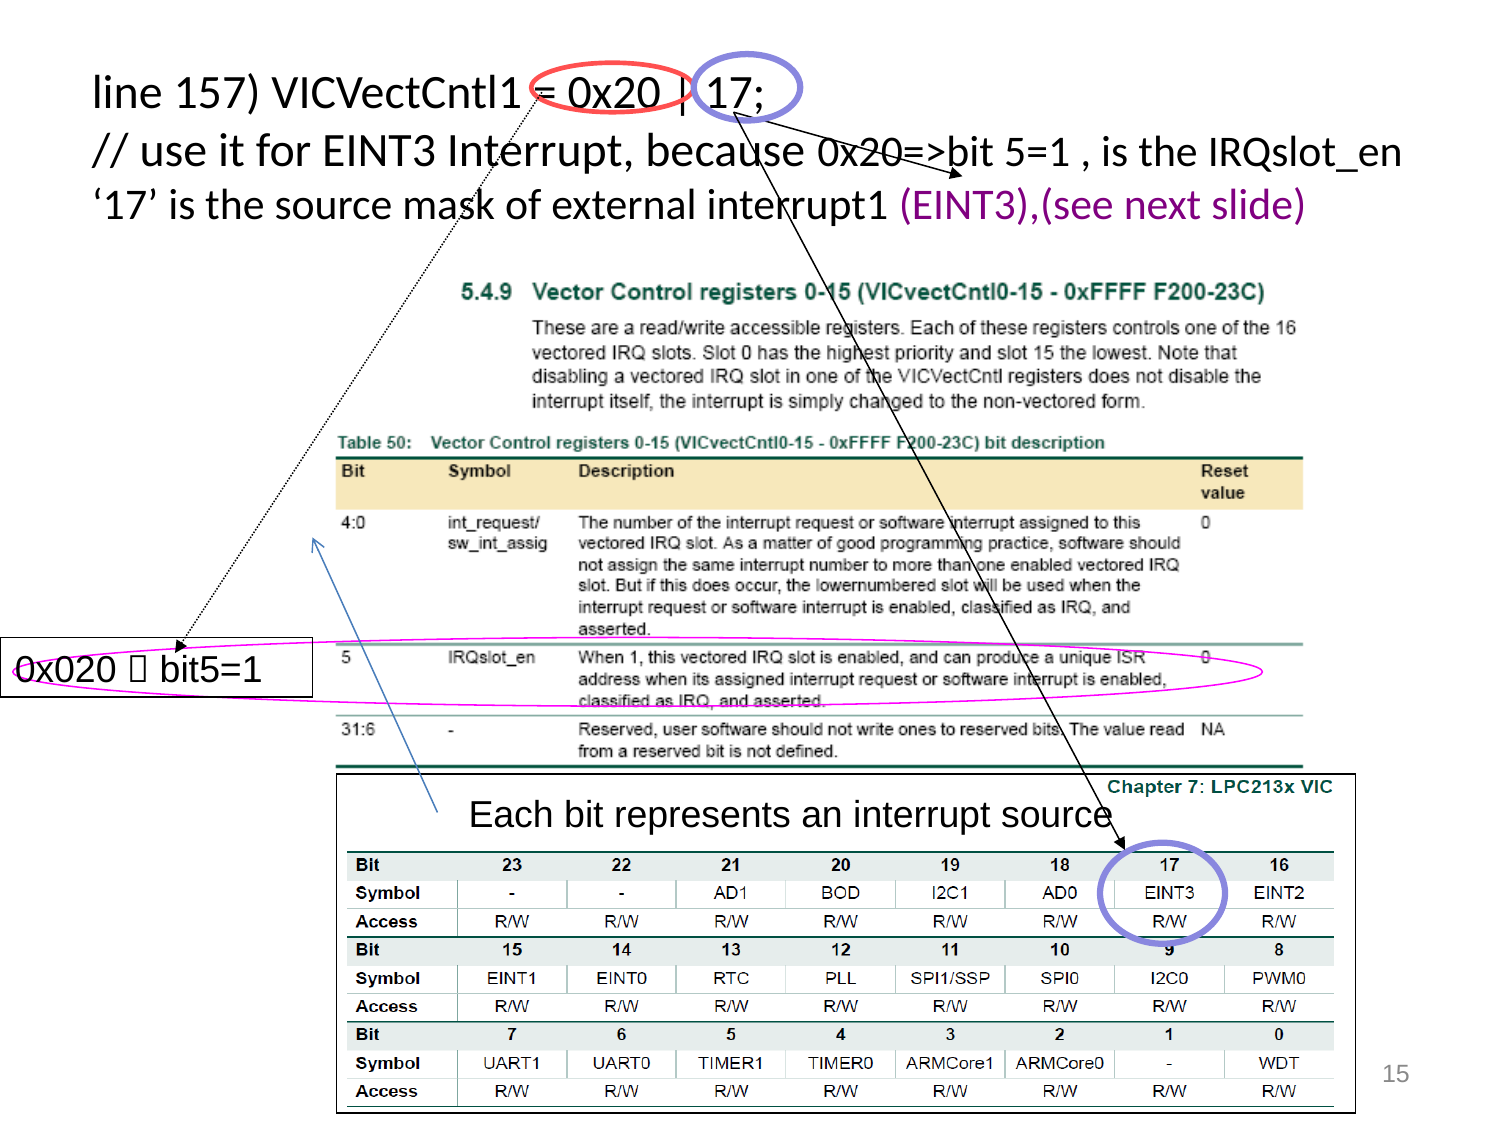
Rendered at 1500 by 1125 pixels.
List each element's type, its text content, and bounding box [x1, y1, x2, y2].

text_box [693, 54, 801, 121]
text_box 0x020  bit5=1 [0, 637, 294, 698]
text_box [761, 120, 963, 179]
title line 157) VICVectCntl1 = 0x20 | 17; // use it for EINT3 Interrupt, because 0x20=>bit 5=1 , is the IRQslot_en ‘17’ is the source mask of external interrupt1 (EINT3),(see next slide) [739, 120, 939, 171]
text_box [312, 537, 438, 813]
picture [337, 774, 1355, 1113]
title line 157) VICVectCntl1 = 0x20 | 17; // use it for EINT3 Interrupt, because 0x20=>bit 5=1 , is the IRQslot_en ‘17’ is the source mask of external interrupt1 (EINT3),(see next slide) [763, 113, 1427, 171]
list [299, 261, 1318, 783]
slide_number 15 [1358, 1042, 1425, 1103]
text_box [531, 62, 694, 113]
text_box [174, 638, 187, 654]
title line 157) VICVectCntl1 = 0x20 | 17; // use it for EINT3 Interrupt, because 0x20=>bit 5=1 , is the IRQslot_en ‘17’ is the source mask of external interrupt1 (EINT3),(see next slide) [76, 113, 764, 171]
